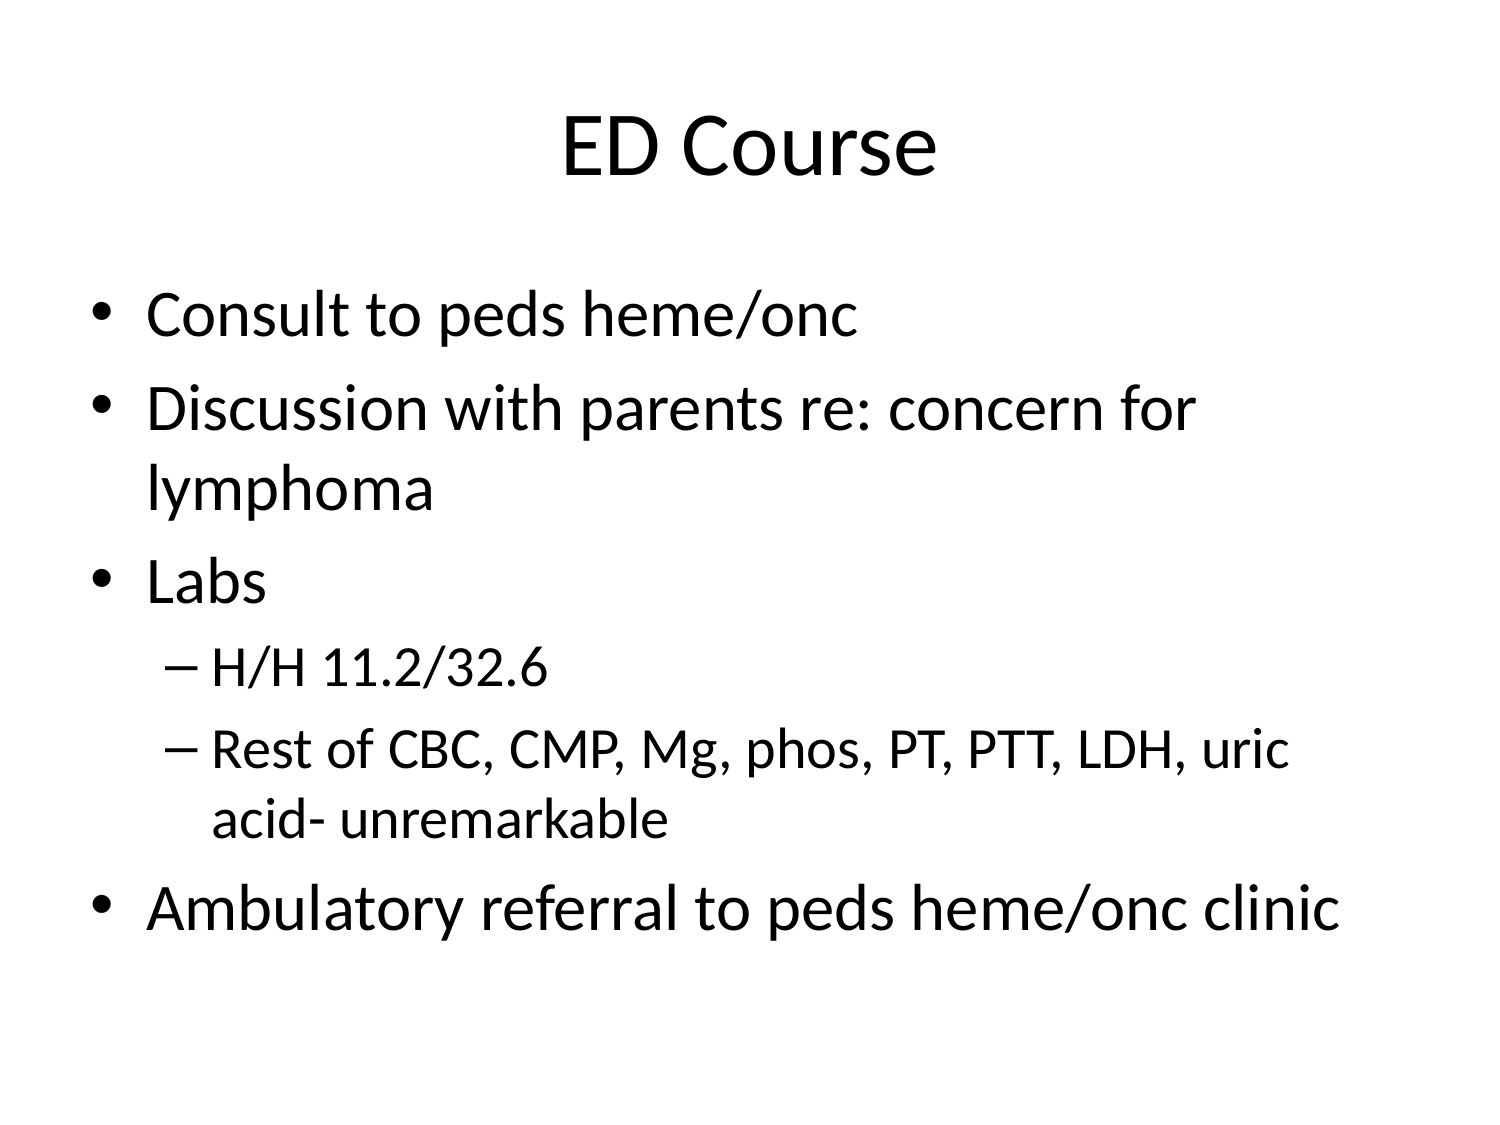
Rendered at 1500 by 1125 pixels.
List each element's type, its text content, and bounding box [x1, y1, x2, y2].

list Consult to peds heme/onc Discussion with parents re: concern for lymphoma Labs H/H 11.2/32.6 Rest of CBC, CMP, Mg, phos, PT, PTT, LDH, uric acid- unremarkable Ambulatory referral to peds heme/onc clinic [75, 262, 1425, 1005]
title ED Course [75, 45, 1425, 233]
